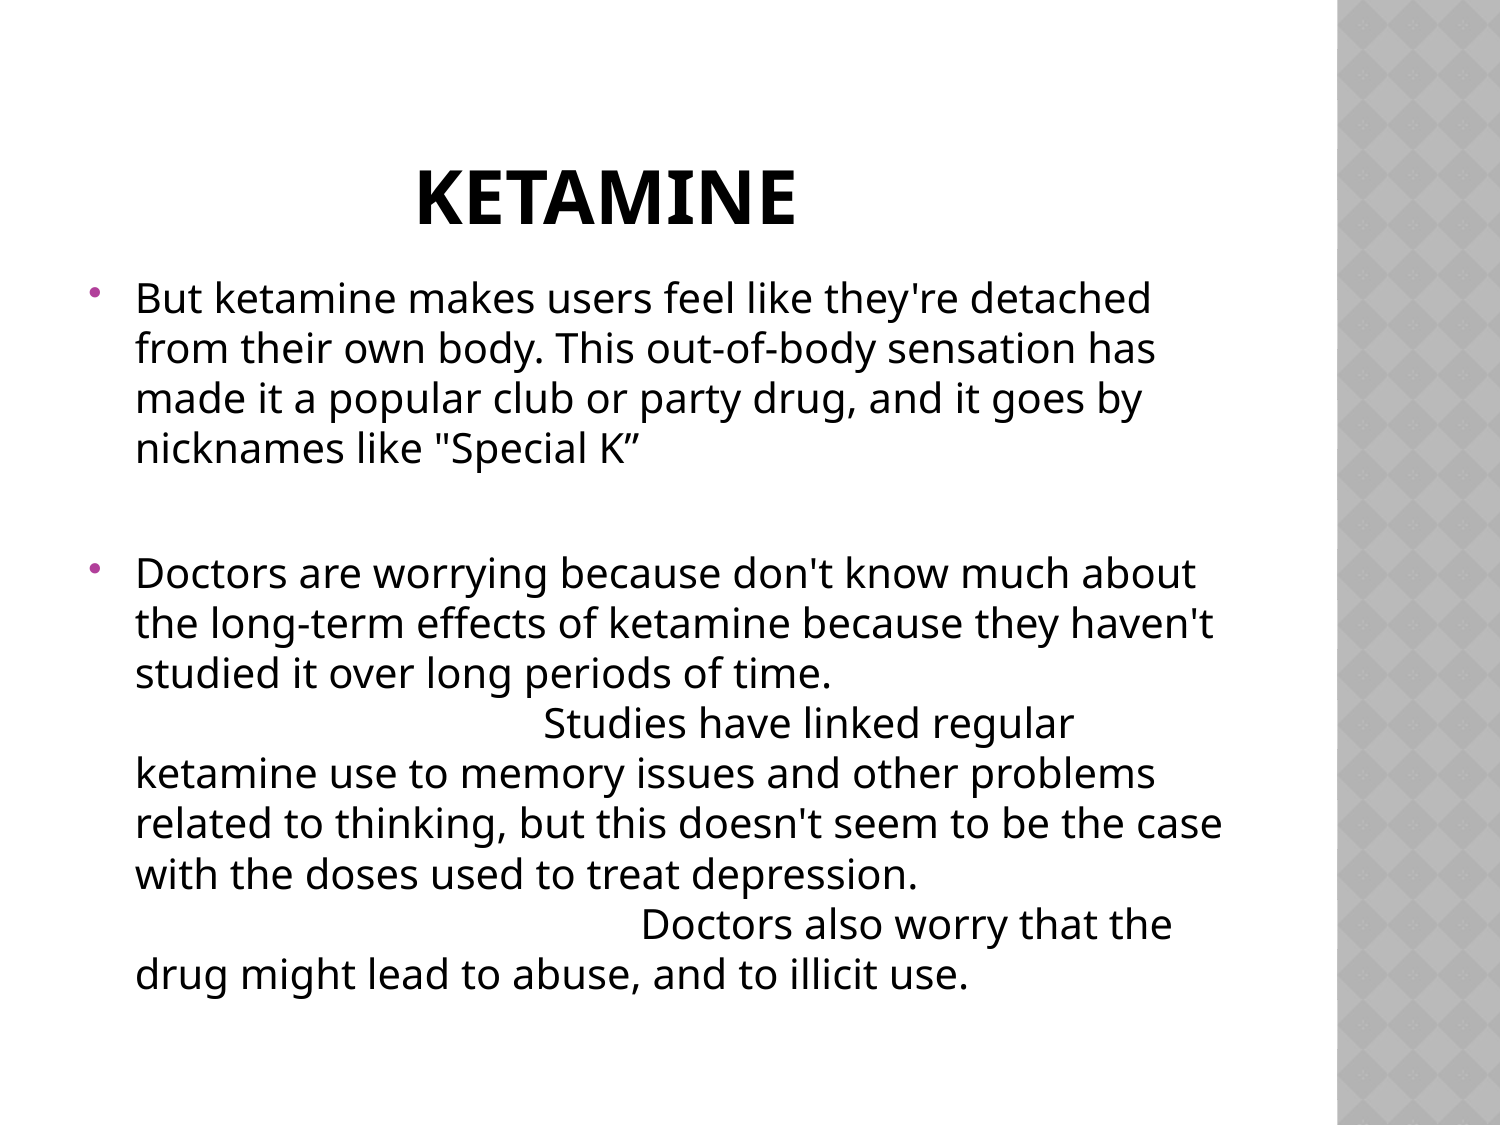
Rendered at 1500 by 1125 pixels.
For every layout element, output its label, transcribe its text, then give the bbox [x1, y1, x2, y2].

title Ketamine [75, 52, 1263, 240]
list But ketamine makes users feel like they're detached from their own body. This out-of-body sensation has made it a popular club or party drug, and it goes by nicknames like "Special K” Doctors are worrying because don't know much about the long-term effects of ketamine because they haven't studied it over long periods of time. Studies have linked regular ketamine use to memory issues and other problems related to thinking, but this doesn't seem to be the case with the doses used to treat depression. Doctors also worry that the drug might lead to abuse, and to illicit use. [75, 264, 1263, 1059]
